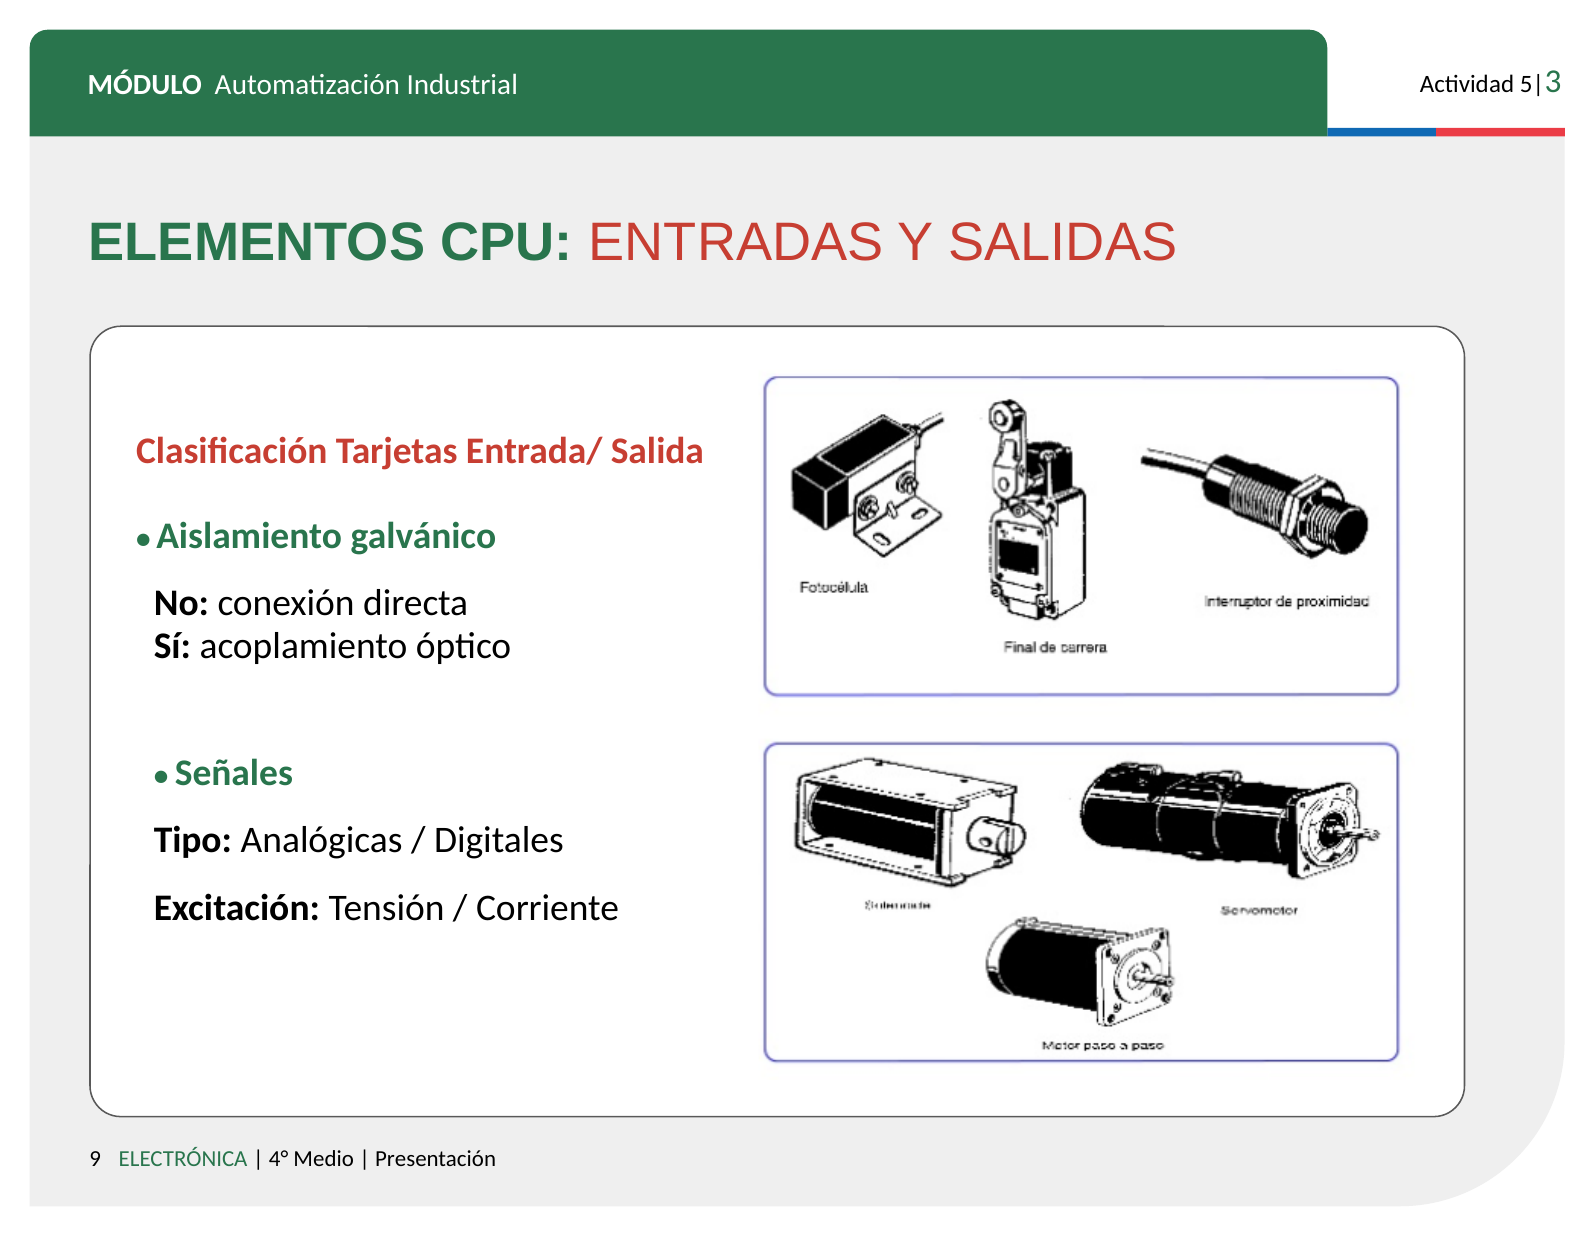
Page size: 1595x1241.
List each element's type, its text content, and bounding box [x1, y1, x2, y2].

text_box Clasificación Tarjetas Entrada/ Salida • Aislamiento galvánico No: conexión directa Sí: acoplamiento óptico • Señales Tipo: Analógicas / Digitales Excitación: Tensión / Corriente [121, 423, 737, 979]
picture [758, 369, 1415, 1081]
text_box [90, 326, 1465, 1117]
text_box ELEMENTOS CPU: ENTRADAS Y SALIDAS [73, 199, 1555, 280]
